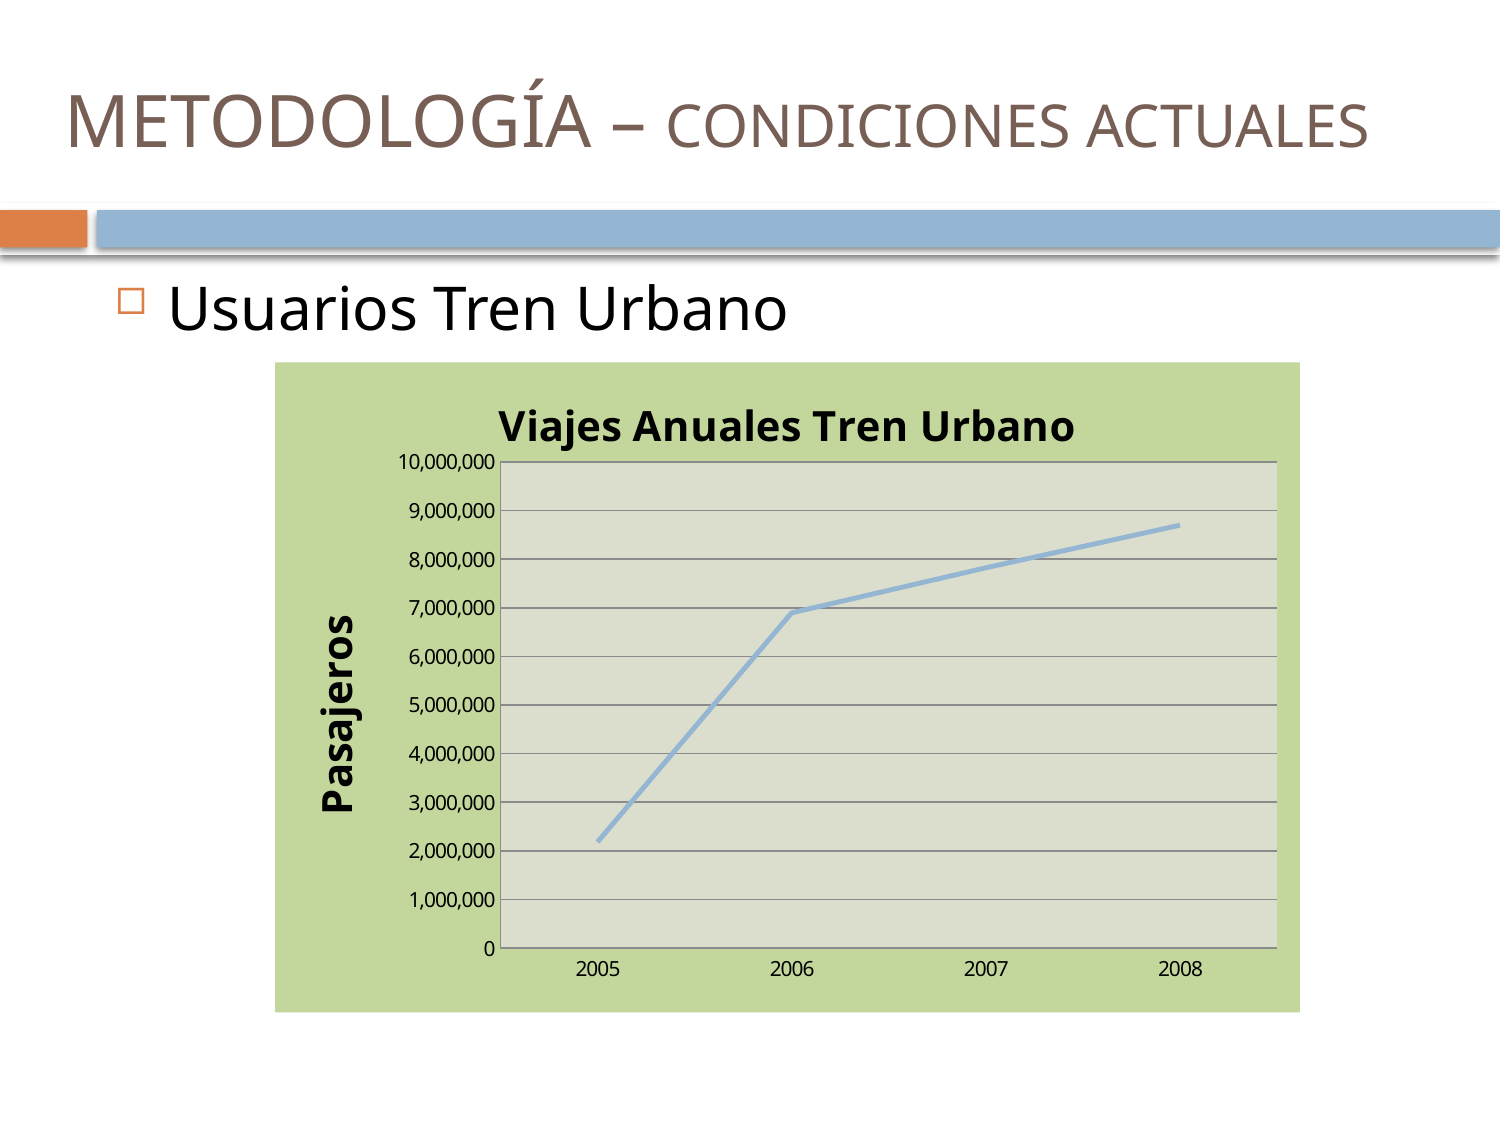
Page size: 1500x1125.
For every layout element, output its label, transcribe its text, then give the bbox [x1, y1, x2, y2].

list Usuarios Tren Urbano [100, 262, 1438, 1000]
title METODOLOGÍA – CONDICIONES ACTUALES [50, 37, 1438, 200]
chart [274, 362, 1301, 1013]
